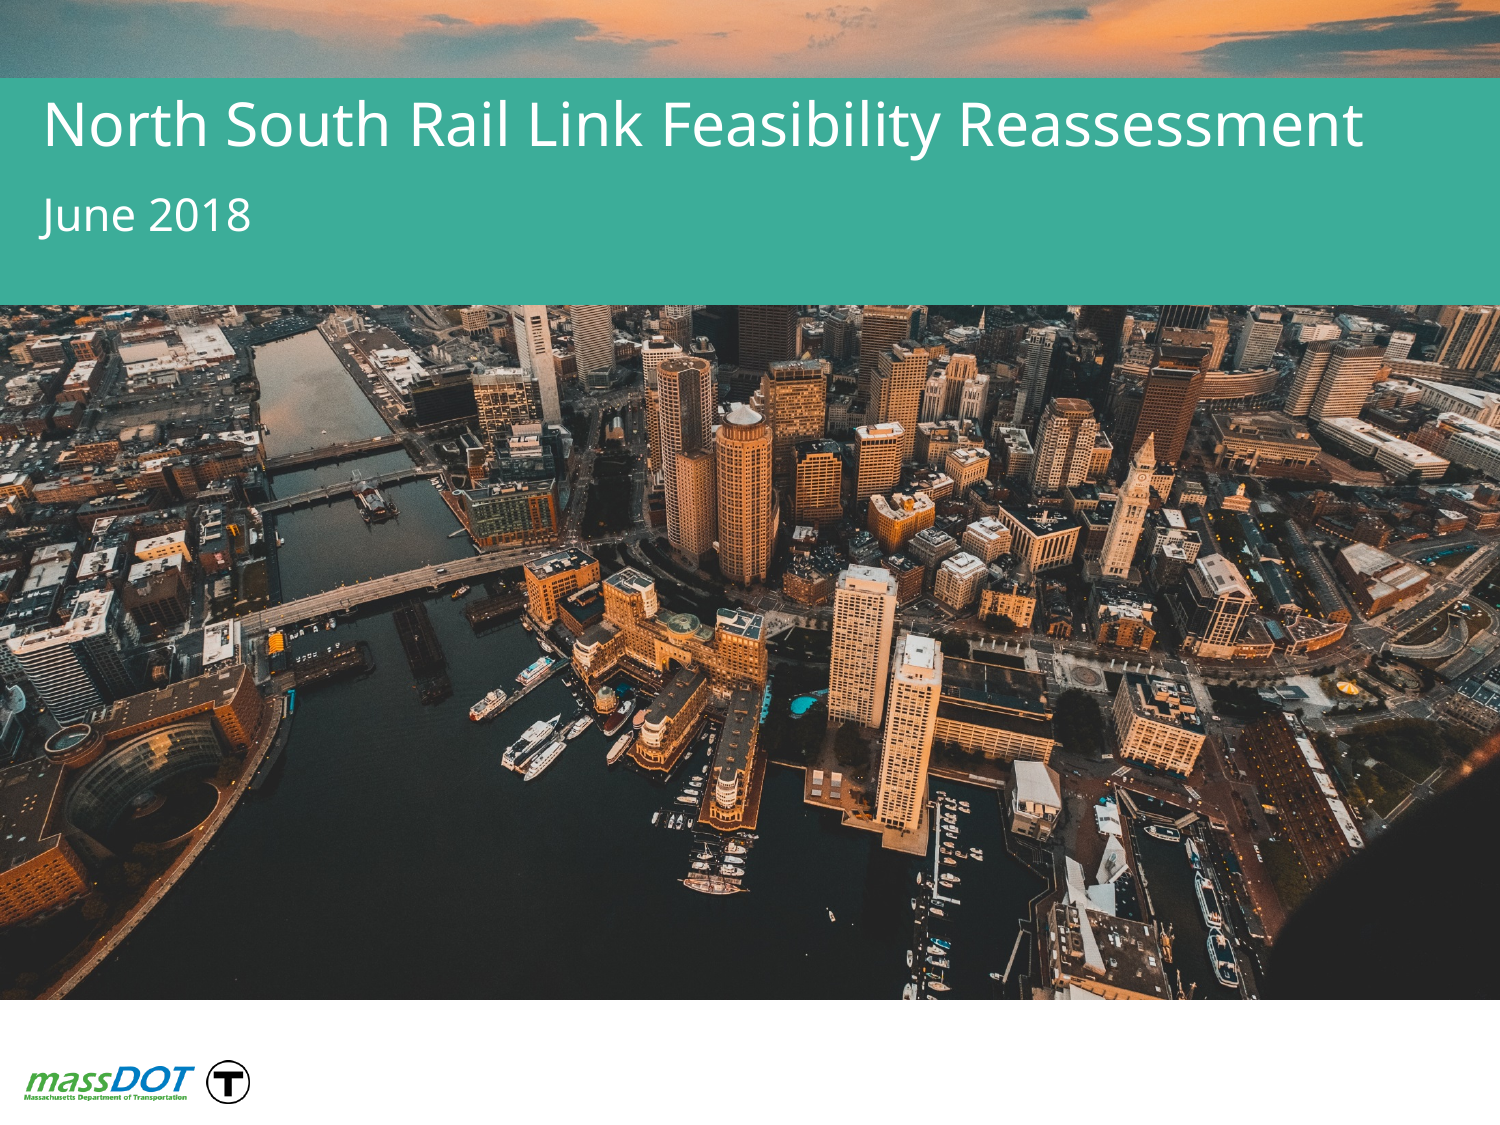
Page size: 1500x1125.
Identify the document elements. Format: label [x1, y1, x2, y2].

picture [0, 0, 1500, 1001]
picture [206, 1060, 250, 1104]
picture [24, 1066, 195, 1101]
